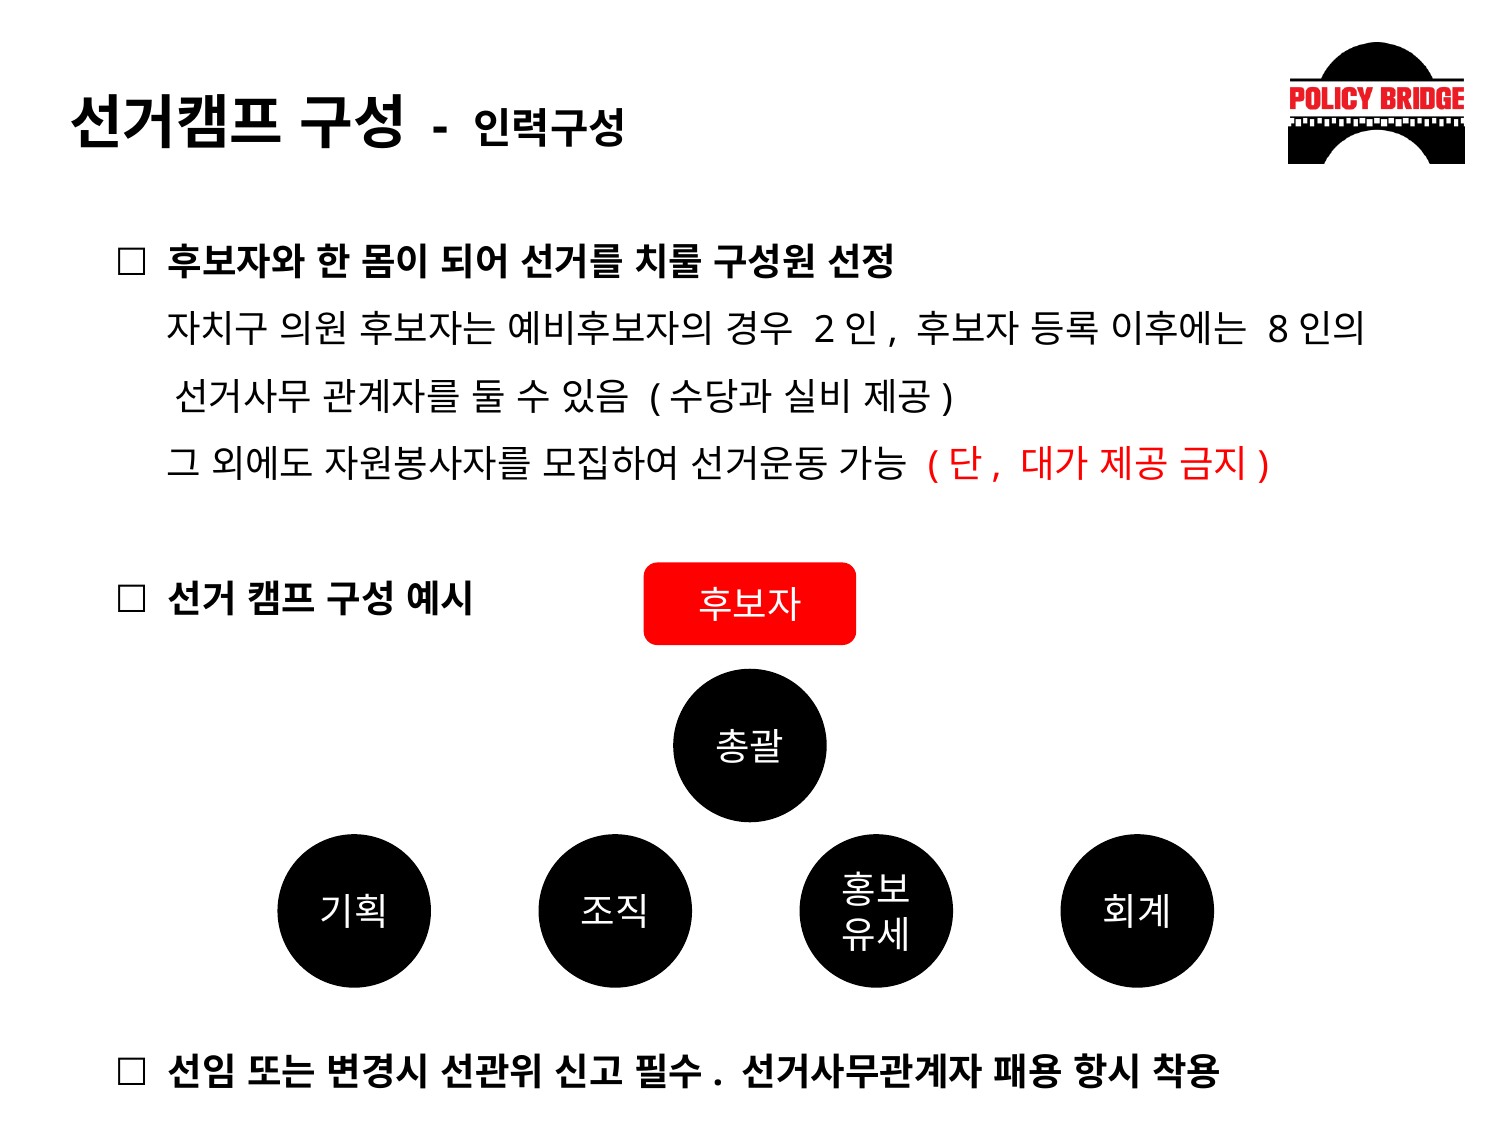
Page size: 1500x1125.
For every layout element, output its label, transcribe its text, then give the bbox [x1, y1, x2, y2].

text_box 총괄 [671, 666, 829, 825]
text_box 홍보유세 [797, 832, 956, 990]
text_box 후보자 [641, 560, 859, 648]
text_box 선거캠프 구성 - 인력구성 [29, 42, 668, 163]
text_box 조직 [536, 832, 695, 990]
text_box ☐ 후보자와 한 몸이 되어 선거를 치룰 구성원 선정 자치구 의원 후보자는 예비후보자의 경우 2인, 후보자 등록 이후에는 8인의 선거사무 관계자를 둘 수 있음 (수당과 실비 제공) 그 외에도 자원봉사자를 모집하여 선거운동 가능 (단, 대가 제공 금지) ☐ 선거 캠프 구성 예시 ☐ 선임 또는 변경시 선관위 신고 필수. 선거사무관계자 패용 항시 착용 [100, 208, 1414, 1101]
picture [1287, 42, 1465, 165]
text_box 기획 [275, 832, 434, 990]
text_box 회계 [1058, 832, 1217, 990]
